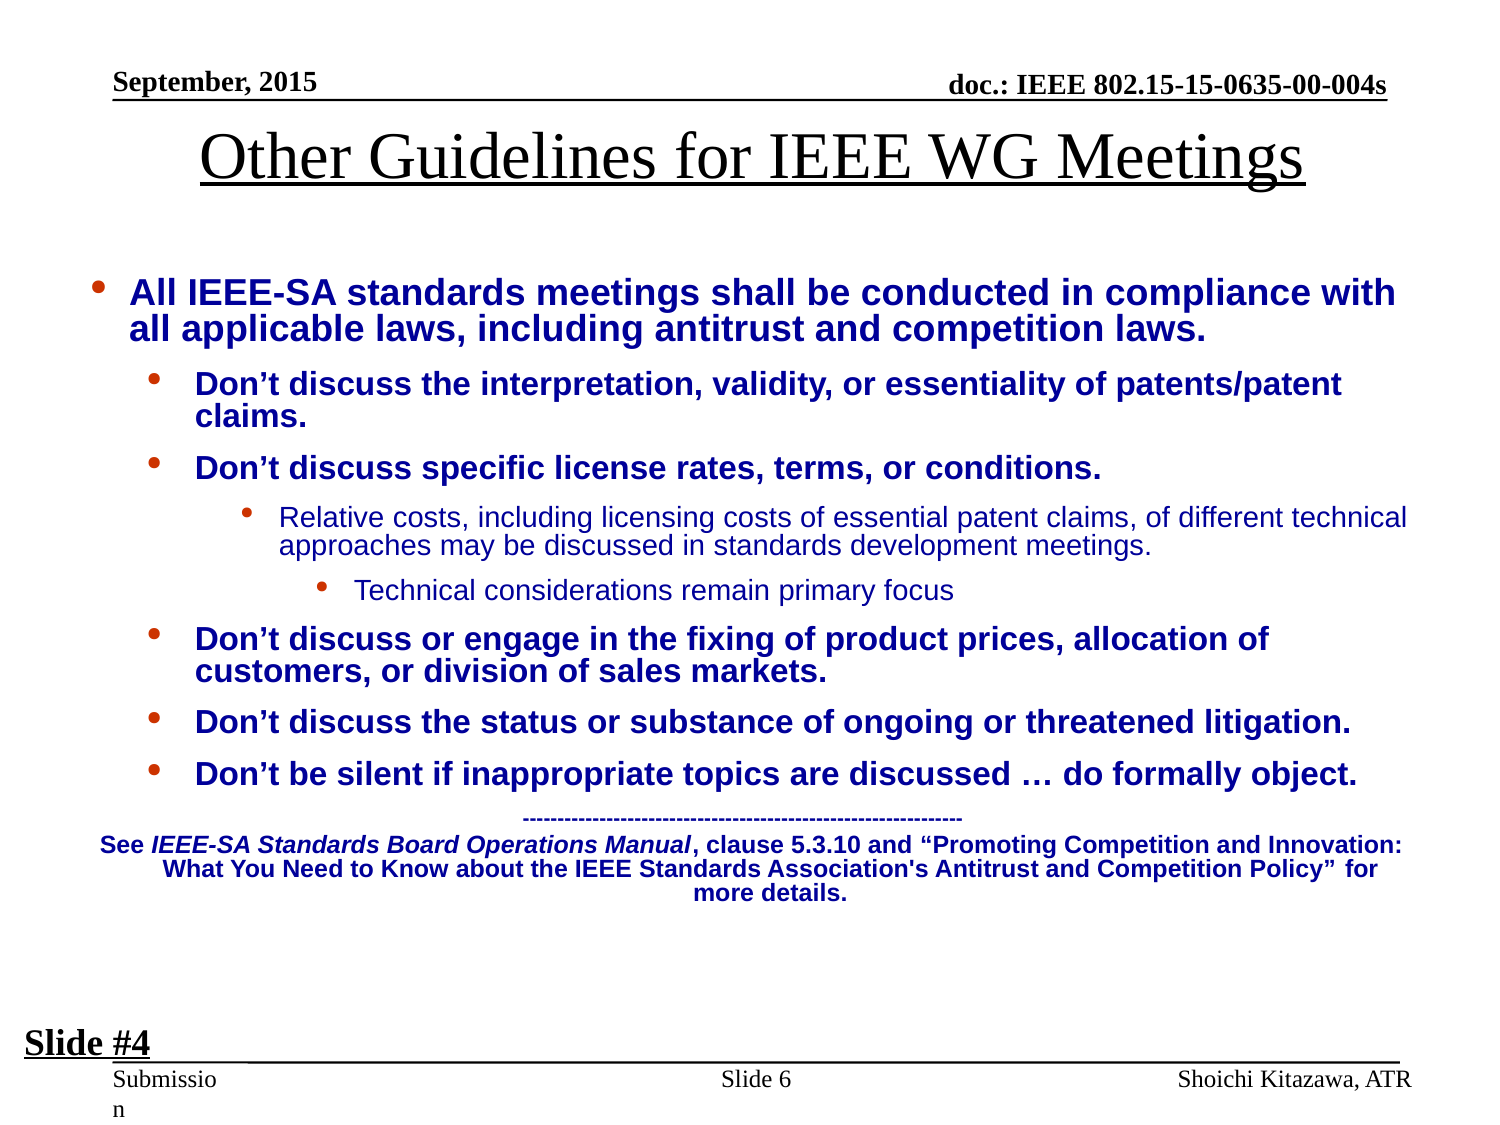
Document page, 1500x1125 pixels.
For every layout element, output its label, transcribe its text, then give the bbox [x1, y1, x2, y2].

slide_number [112, 62, 375, 98]
title Other Guidelines for IEEE WG Meetings [59, 101, 1448, 202]
text_box Slide #4 [9, 1010, 166, 1070]
text_box All IEEE-SA standards meetings shall be conducted in compliance with all applicable laws, including antitrust and competition laws. Don’t discuss the interpretation, validity, or essentiality of patents/patent claims. Don’t discuss specific license rates, terms, or conditions. Relative costs, including licensing costs of essential patent claims, of different technical approaches may be discussed in standards development meetings. Technical considerations remain primary focus Don’t discuss or engage in the fixing of product prices, allocation of customers, or division of sales markets. Don’t discuss the status or substance of ongoing or threatened litigation. Don’t be silent if inappropriate topics are discussed … do formally object. --------------------------------------------------------------- See IEEE-SA Standards Board Operations Manual, clause 5.3.10 and “Promoting Competition and Innovation: What You Need to Know about the IEEE Standards Association's Antitrust and Competition Policy” for more details. [76, 244, 1427, 1094]
